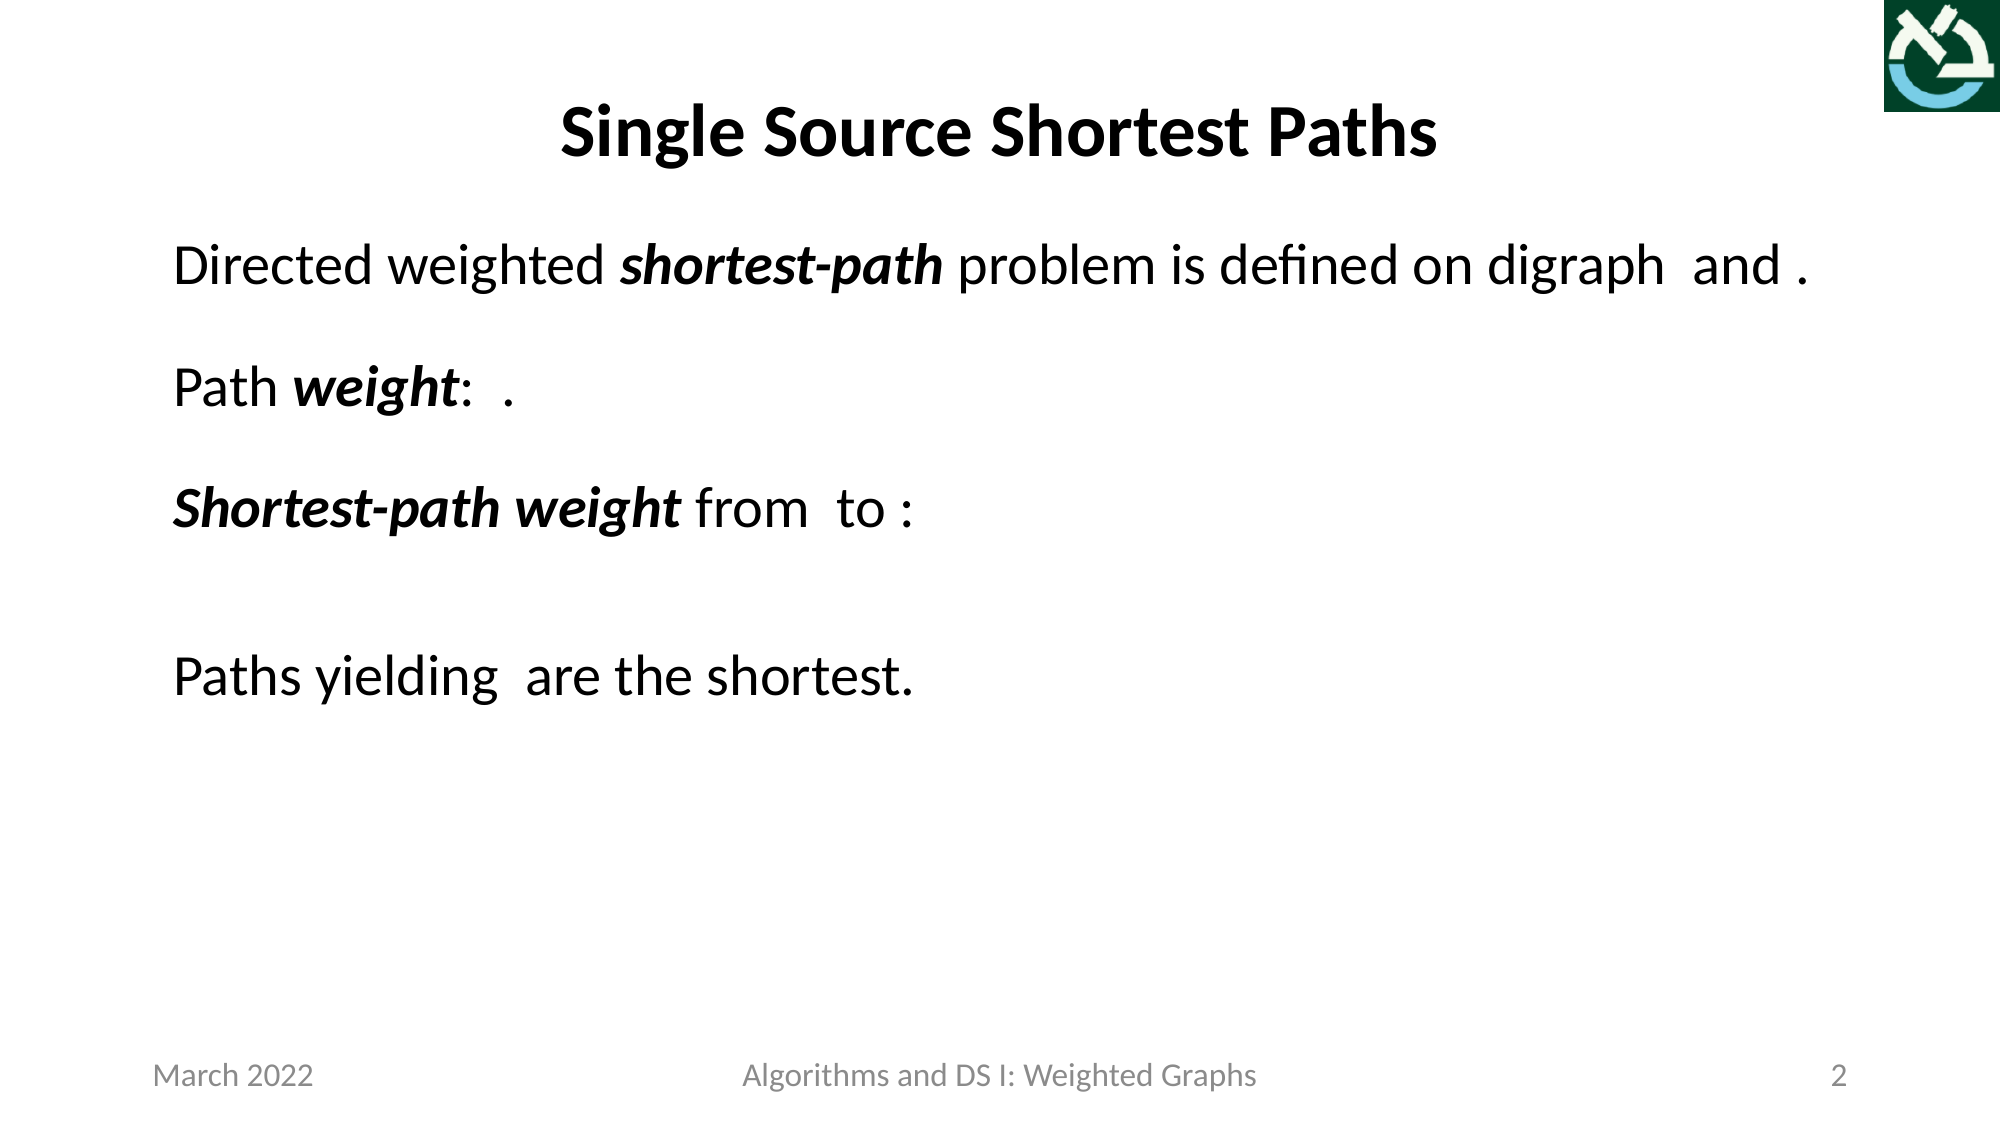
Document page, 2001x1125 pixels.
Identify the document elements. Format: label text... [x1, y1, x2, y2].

slide_number 2 [1412, 1042, 1863, 1103]
picture [1884, 0, 2000, 112]
footer Algorithms and DS I: Weighted Graphs [662, 1042, 1338, 1103]
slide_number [137, 1042, 588, 1103]
text_box Single Source Shortest Paths [158, 74, 1842, 180]
